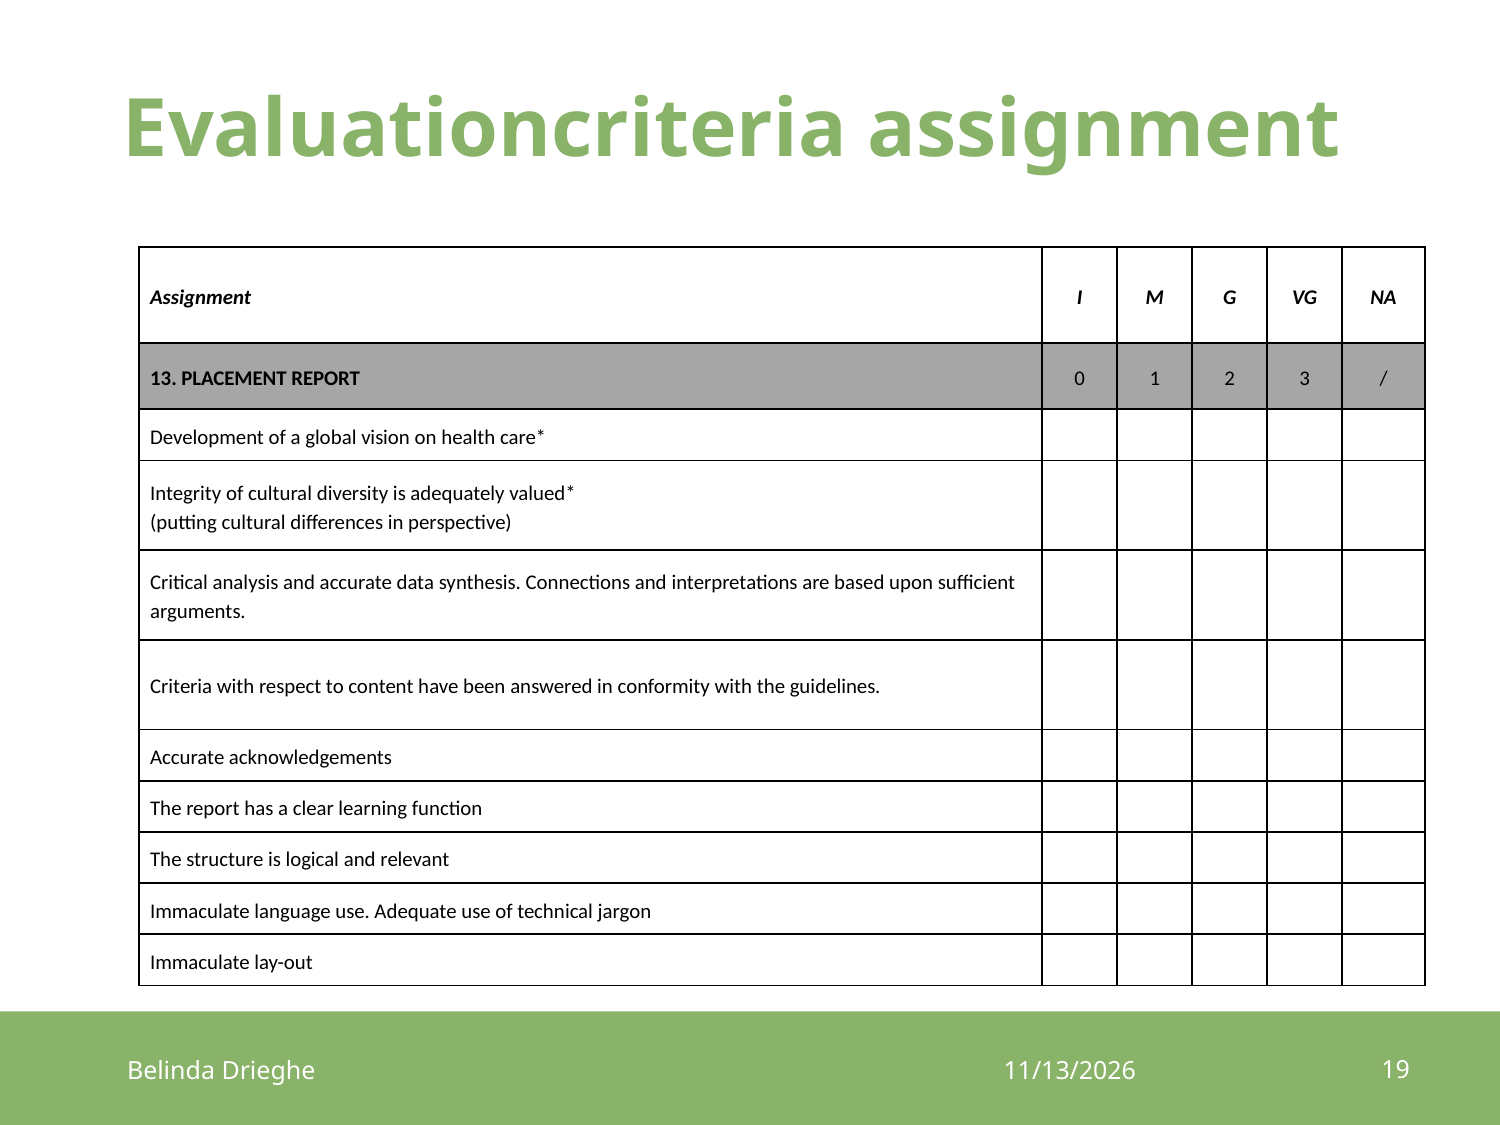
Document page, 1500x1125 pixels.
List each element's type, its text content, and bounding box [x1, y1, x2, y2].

table_cell [1268, 461, 1341, 549]
table_cell [1343, 551, 1424, 639]
slide_number 19 [1338, 1040, 1425, 1101]
table_cell [1193, 551, 1266, 639]
table_cell [1118, 782, 1191, 831]
table_cell [1118, 641, 1191, 729]
table_header NA [1343, 248, 1424, 342]
table_cell [1268, 935, 1341, 985]
table_cell [1268, 551, 1341, 639]
table_cell [1118, 551, 1191, 639]
table_cell [1118, 833, 1191, 882]
table_cell [1268, 730, 1341, 780]
table_cell [1118, 935, 1191, 985]
table_cell Immaculate language use. Adequate use of technical jargon [140, 884, 1041, 933]
table_cell [1043, 935, 1116, 985]
table_cell Immaculate lay-out [140, 935, 1041, 985]
table_cell [1118, 461, 1191, 549]
table_header M [1118, 248, 1191, 342]
table_cell [1268, 410, 1341, 460]
table_cell [1343, 461, 1424, 549]
table_cell [1343, 782, 1424, 831]
table_cell [1193, 461, 1266, 549]
table_cell 13. PLACEMENT REPORT [140, 344, 1041, 408]
table_header Assignment [140, 248, 1041, 342]
title Evaluationcriteria assignment [107, 30, 1425, 218]
table_cell [1268, 884, 1341, 933]
table_cell [1193, 782, 1266, 831]
table_cell [1268, 833, 1341, 882]
table_cell [1343, 730, 1424, 780]
table_cell [1118, 884, 1191, 933]
table_cell [1193, 730, 1266, 780]
footer Belinda Drieghe [112, 1041, 981, 1102]
table_cell Accurate acknowledgements [140, 730, 1041, 780]
table_cell 1 [1118, 344, 1191, 408]
table_cell 2 [1193, 344, 1266, 408]
table_cell 0 [1043, 344, 1116, 408]
table_cell [1043, 410, 1116, 460]
table_cell [1193, 935, 1266, 985]
table_cell Critical analysis and accurate data synthesis. Connections and interpretations are based upon sufficient arguments. [140, 551, 1041, 639]
table_cell [1268, 782, 1341, 831]
table_cell 3 [1268, 344, 1341, 408]
table_cell [1343, 935, 1424, 985]
table_header G [1193, 248, 1266, 342]
table_cell [1193, 641, 1266, 729]
table_header I [1043, 248, 1116, 342]
table_cell The report has a clear learning function [140, 782, 1041, 831]
table_cell Development of a global vision on health care* [140, 410, 1041, 460]
table_cell [1043, 782, 1116, 831]
table_cell / [1343, 344, 1424, 408]
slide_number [988, 1041, 1339, 1102]
table_cell [1193, 884, 1266, 933]
table_cell [1118, 730, 1191, 780]
table_header VG [1268, 248, 1341, 342]
table_cell [1043, 833, 1116, 882]
table_cell [1268, 641, 1341, 729]
table_cell [1043, 461, 1116, 549]
table_cell The structure is logical and relevant [140, 833, 1041, 882]
table_cell Integrity of cultural diversity is adequately valued* (putting cultural differences in perspective) [140, 461, 1041, 549]
table_cell [1043, 551, 1116, 639]
table_cell [1043, 884, 1116, 933]
table_cell [1118, 410, 1191, 460]
table_cell [1043, 641, 1116, 729]
table_cell [1343, 833, 1424, 882]
table_cell Criteria with respect to content have been answered in conformity with the guidelines. [140, 641, 1041, 729]
table_cell [1193, 833, 1266, 882]
table_cell [1343, 884, 1424, 933]
table_cell [1343, 641, 1424, 729]
table_cell [1043, 730, 1116, 780]
table_cell [1343, 410, 1424, 460]
table_cell [1193, 410, 1266, 460]
